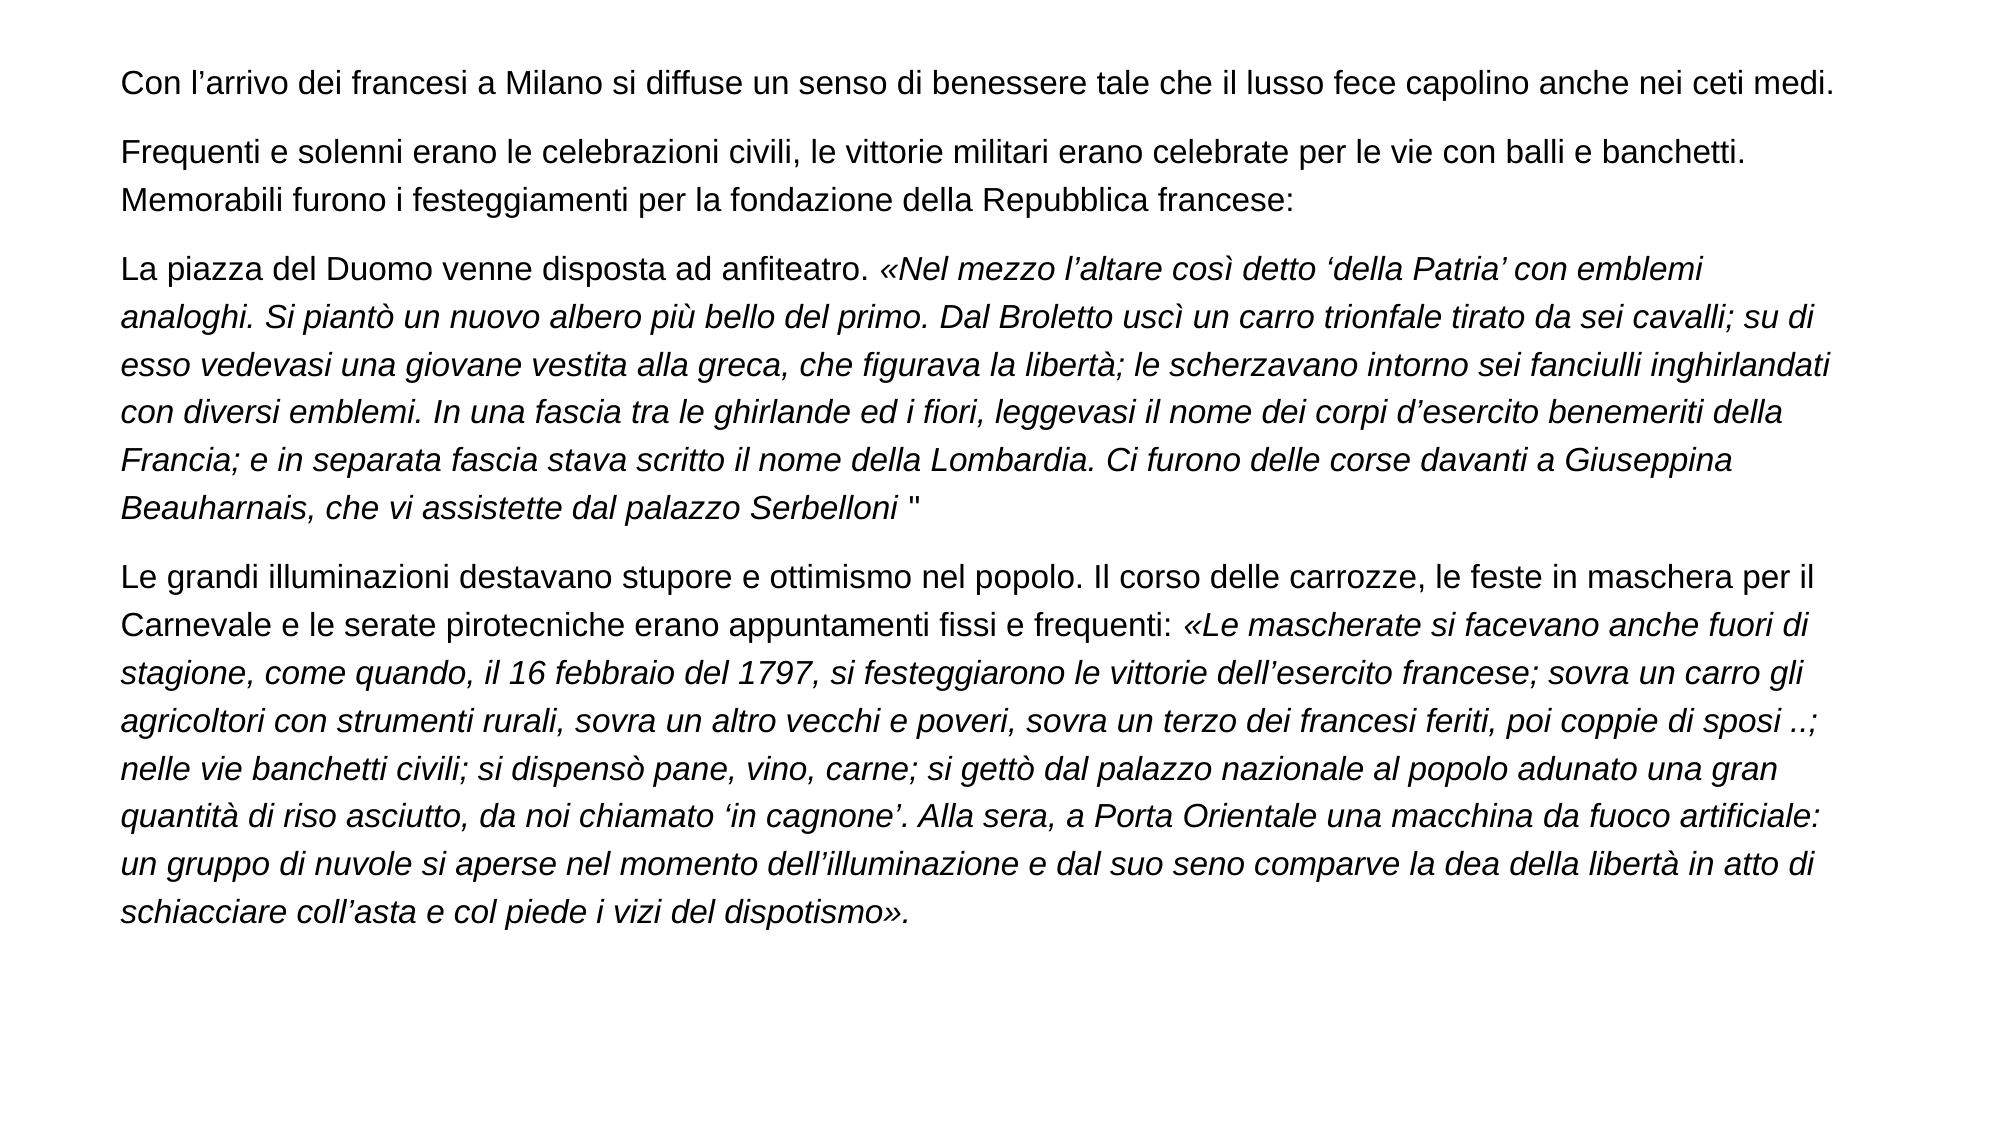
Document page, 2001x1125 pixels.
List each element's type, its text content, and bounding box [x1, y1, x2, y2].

list Con l’arrivo dei francesi a Milano si diffuse un senso di benessere tale che il lusso fece capolino anche nei ceti medi. Frequenti e solenni erano le celebrazioni civili, le vittorie militari erano celebrate per le vie con balli e banchetti. Memorabili furono i festeggiamenti per la fondazione della Repubblica francese: La piazza del Duomo venne disposta ad anfiteatro. «Nel mezzo l’altare così detto ‘della Patria’ con emblemi analoghi. Si piantò un nuovo albero più bello del primo. Dal Broletto uscì un carro trionfale tirato da sei cavalli; su di esso vedevasi una giovane vestita alla greca, che figurava la libertà; le scherzavano intorno sei fanciulli inghirlandati con diversi emblemi. In una fascia tra le ghirlande ed i fiori, leggevasi il nome dei corpi d’esercito benemeriti della Francia; e in separata fascia stava scritto il nome della Lombardia. Ci furono delle corse davanti a Giuseppina Beauharnais, che vi assistette dal palazzo Serbelloni " Le grandi illuminazioni destavano stupore e ottimismo nel popolo. Il corso delle carrozze, le feste in maschera per il Carnevale e le serate pirotecniche erano appuntamenti fissi e frequenti: «Le mascherate si facevano anche fuori di stagione, come quando, il 16 febbraio del 1797, si festeggiarono le vittorie dell’esercito francese; sovra un carro gli agricoltori con strumenti rurali, sovra un altro vecchi e poveri, sovra un terzo dei francesi feriti, poi coppie di sposi ..; nelle vie banchetti civili; si dispensò pane, vino, carne; si gettò dal palazzo nazionale al popolo adunato una gran quantità di riso asciutto, da noi chiamato ‘in cagnone’. Alla sera, a Porta Orientale una macchina da fuoco artificiale: un gruppo di nuvole si aperse nel momento dell’illuminazione e dal suo seno comparve la dea della libertà in atto di schiacciare coll’asta e col piede i vizi del dispotismo». [105, 46, 1863, 1014]
